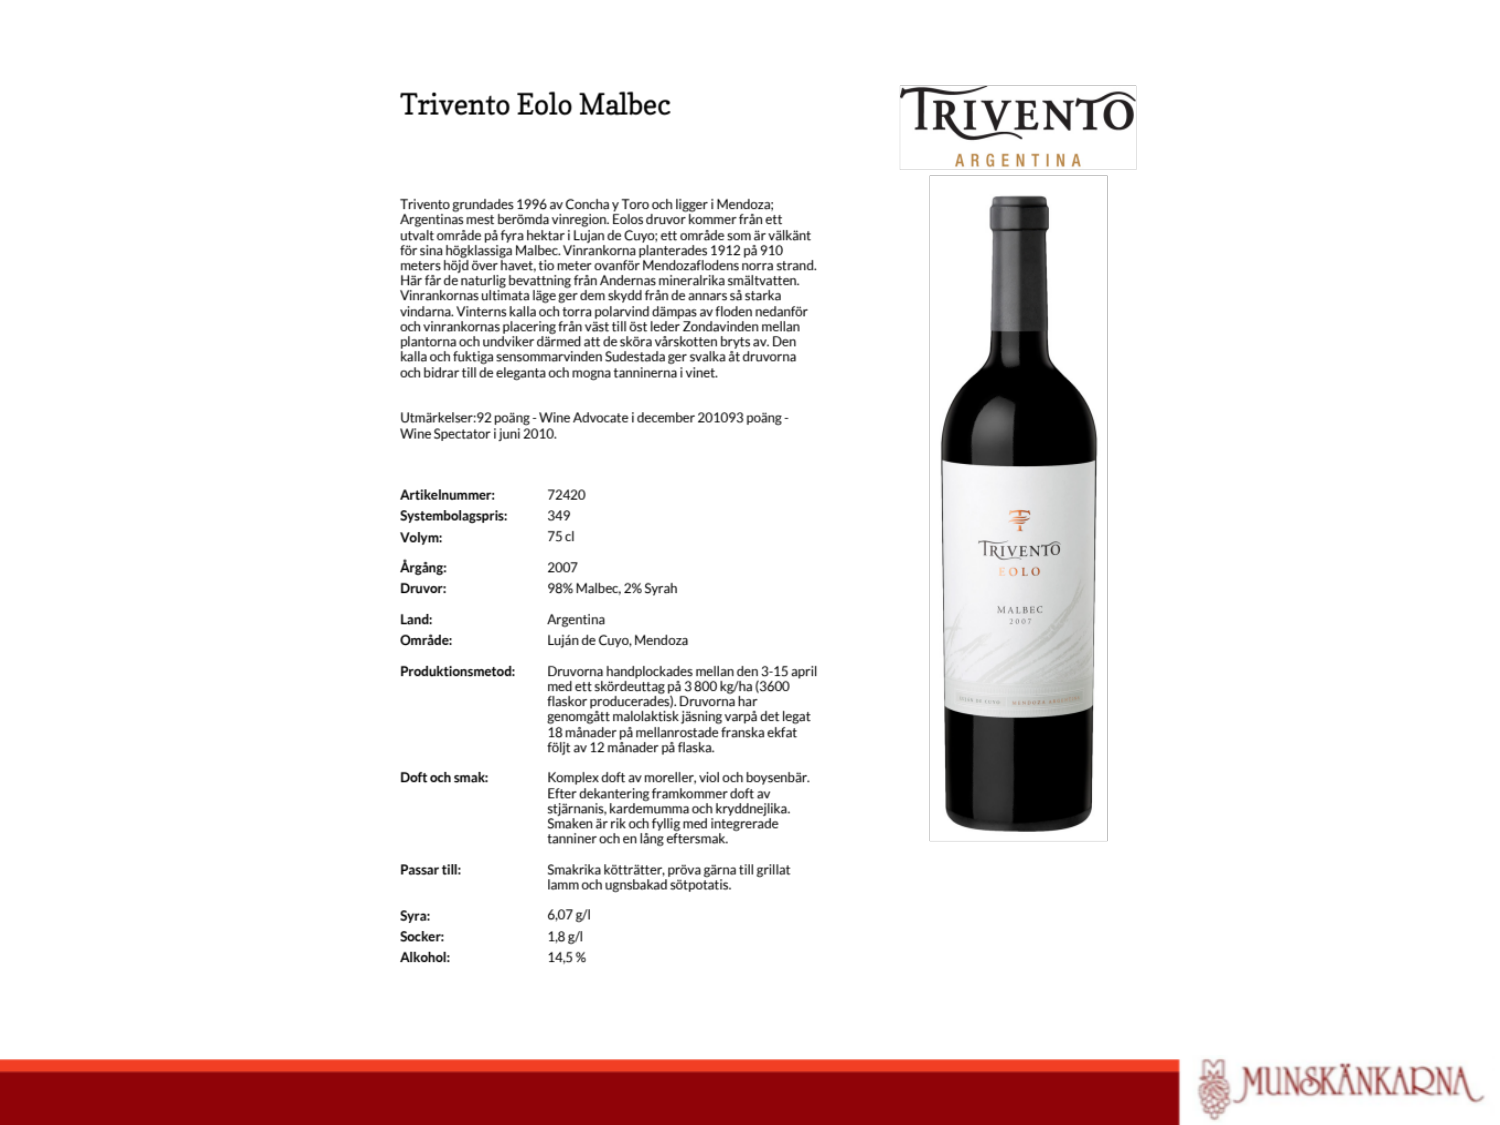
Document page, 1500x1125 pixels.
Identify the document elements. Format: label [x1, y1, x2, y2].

picture [0, 1055, 1500, 1125]
picture [312, 53, 1187, 1018]
